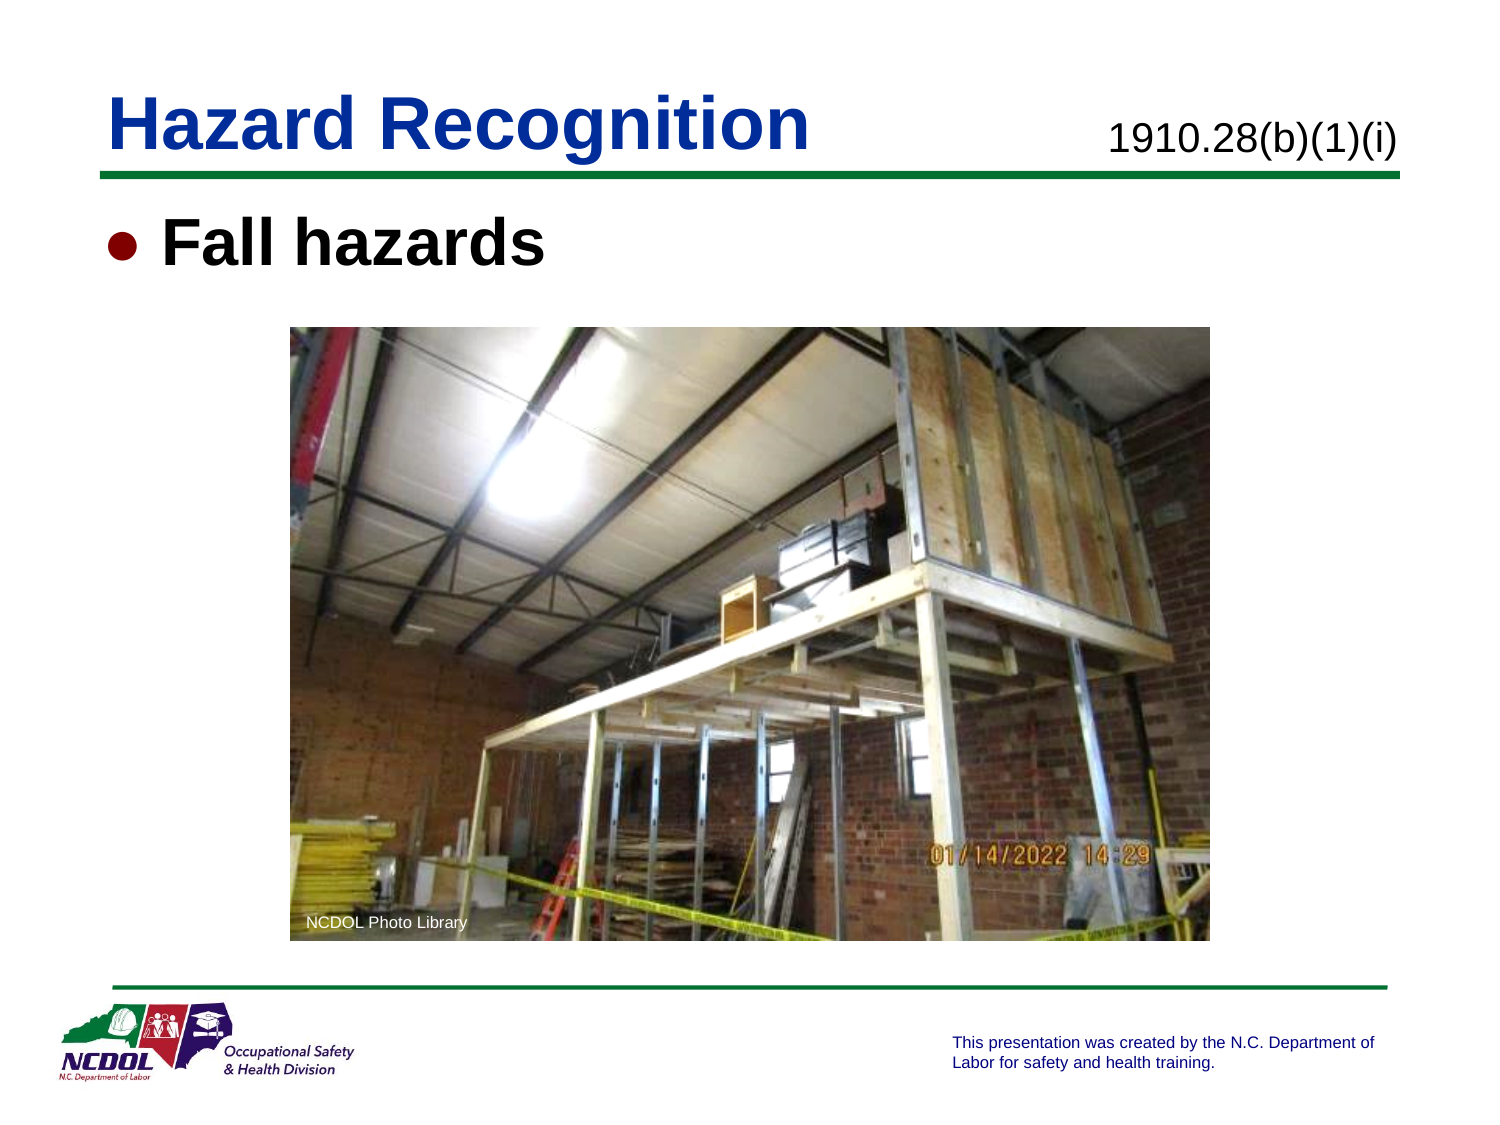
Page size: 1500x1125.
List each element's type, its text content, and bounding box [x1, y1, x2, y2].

picture [50, 993, 363, 1091]
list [290, 327, 1210, 941]
title Hazard Recognition [99, 75, 1400, 166]
text_box 1910.28(b)(1)(i) [663, 103, 1414, 169]
text_box ● Fall hazards [87, 191, 838, 287]
